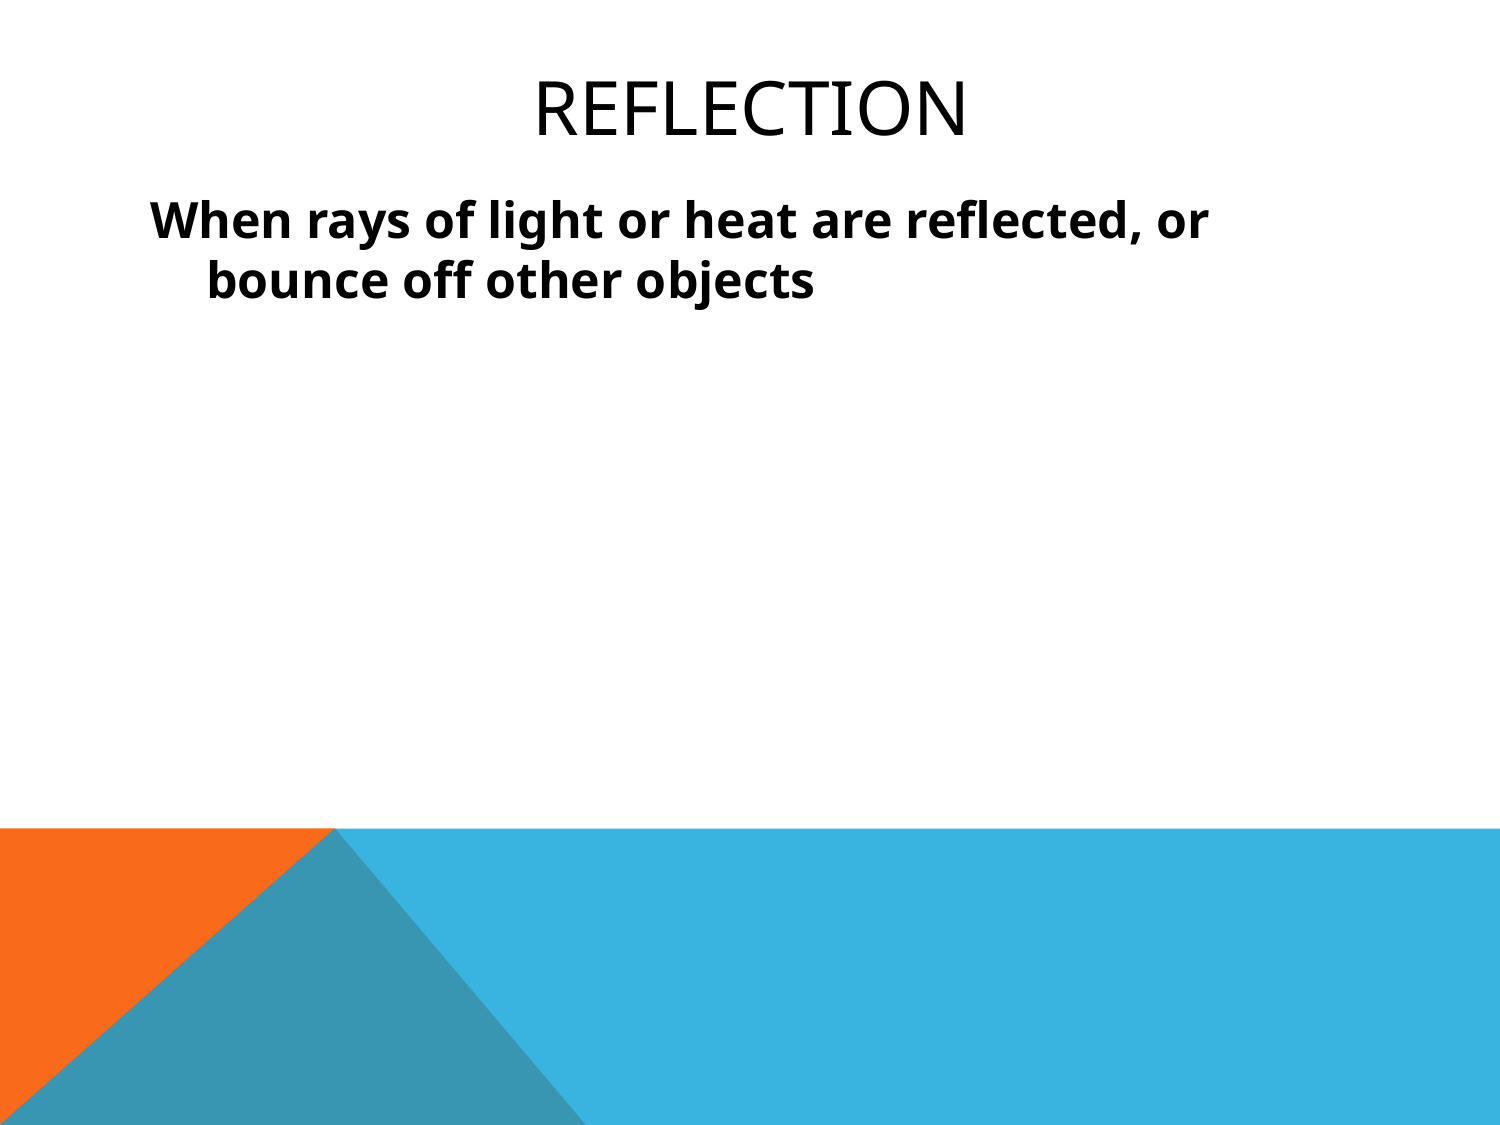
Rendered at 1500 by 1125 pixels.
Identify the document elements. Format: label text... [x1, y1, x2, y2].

list When rays of light or heat are reflected, or bounce off other objects [135, 180, 1369, 768]
title reflection [135, 60, 1369, 150]
